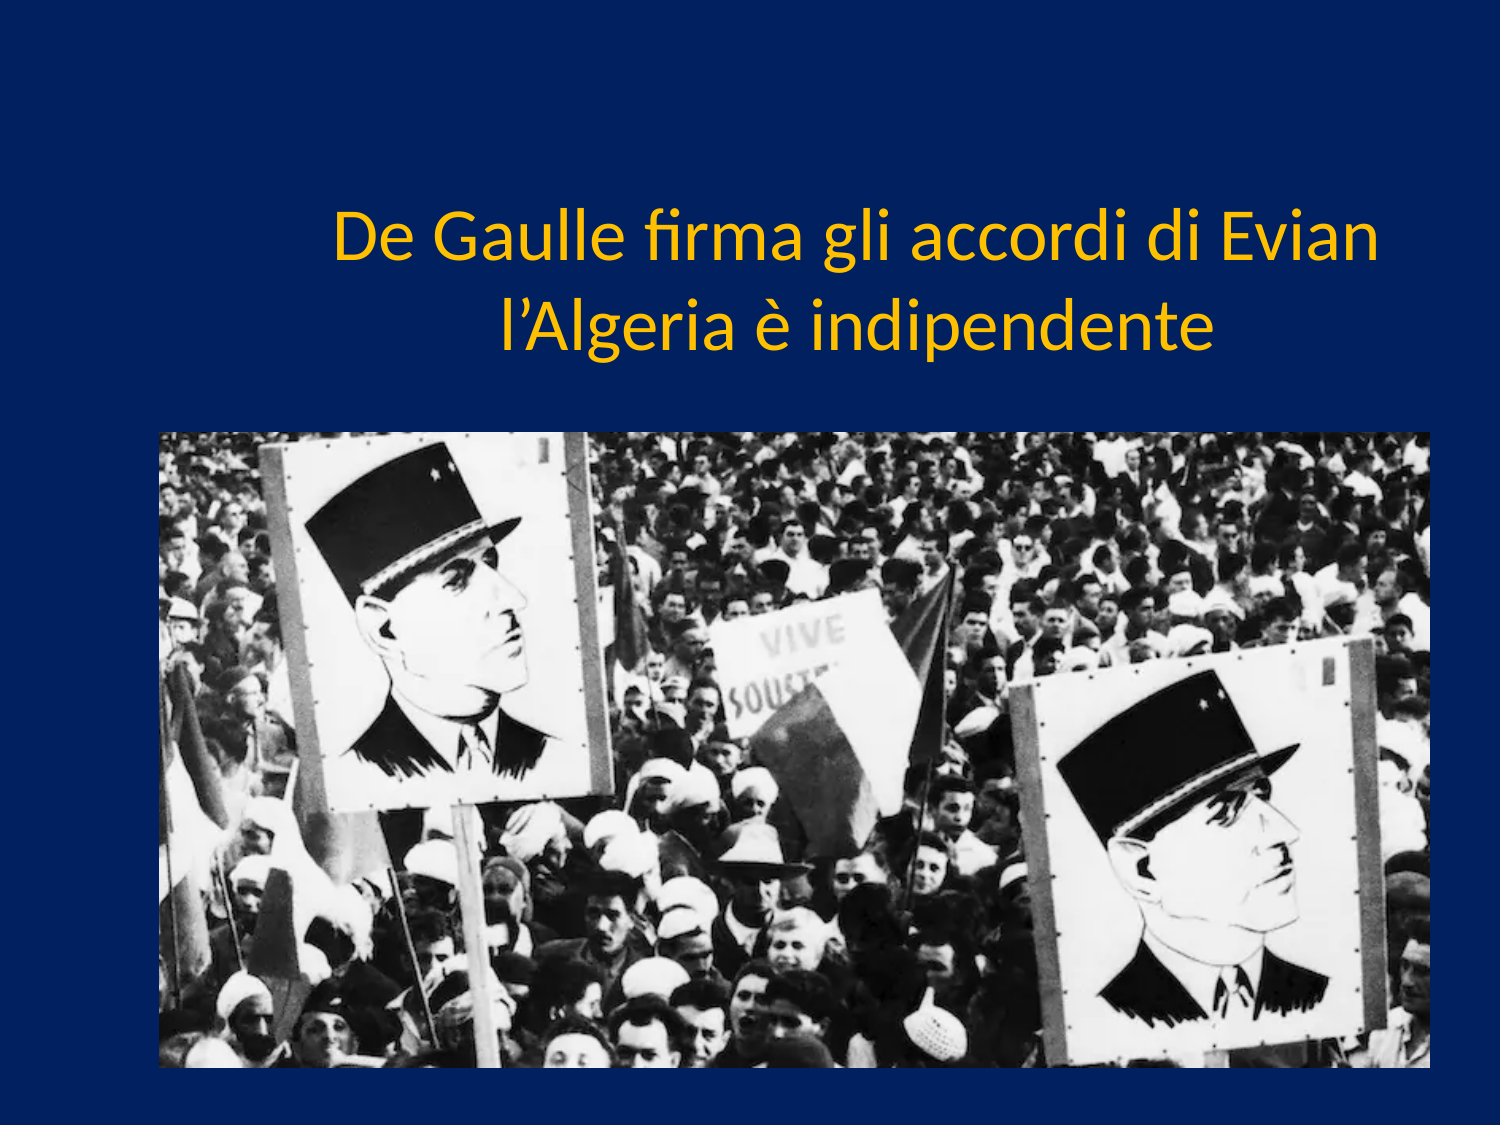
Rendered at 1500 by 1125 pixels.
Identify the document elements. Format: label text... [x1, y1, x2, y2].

picture [159, 432, 1430, 1068]
text_box De Gaulle firma gli accordi di Evian l’Algeria è indipendente [317, 177, 1398, 373]
